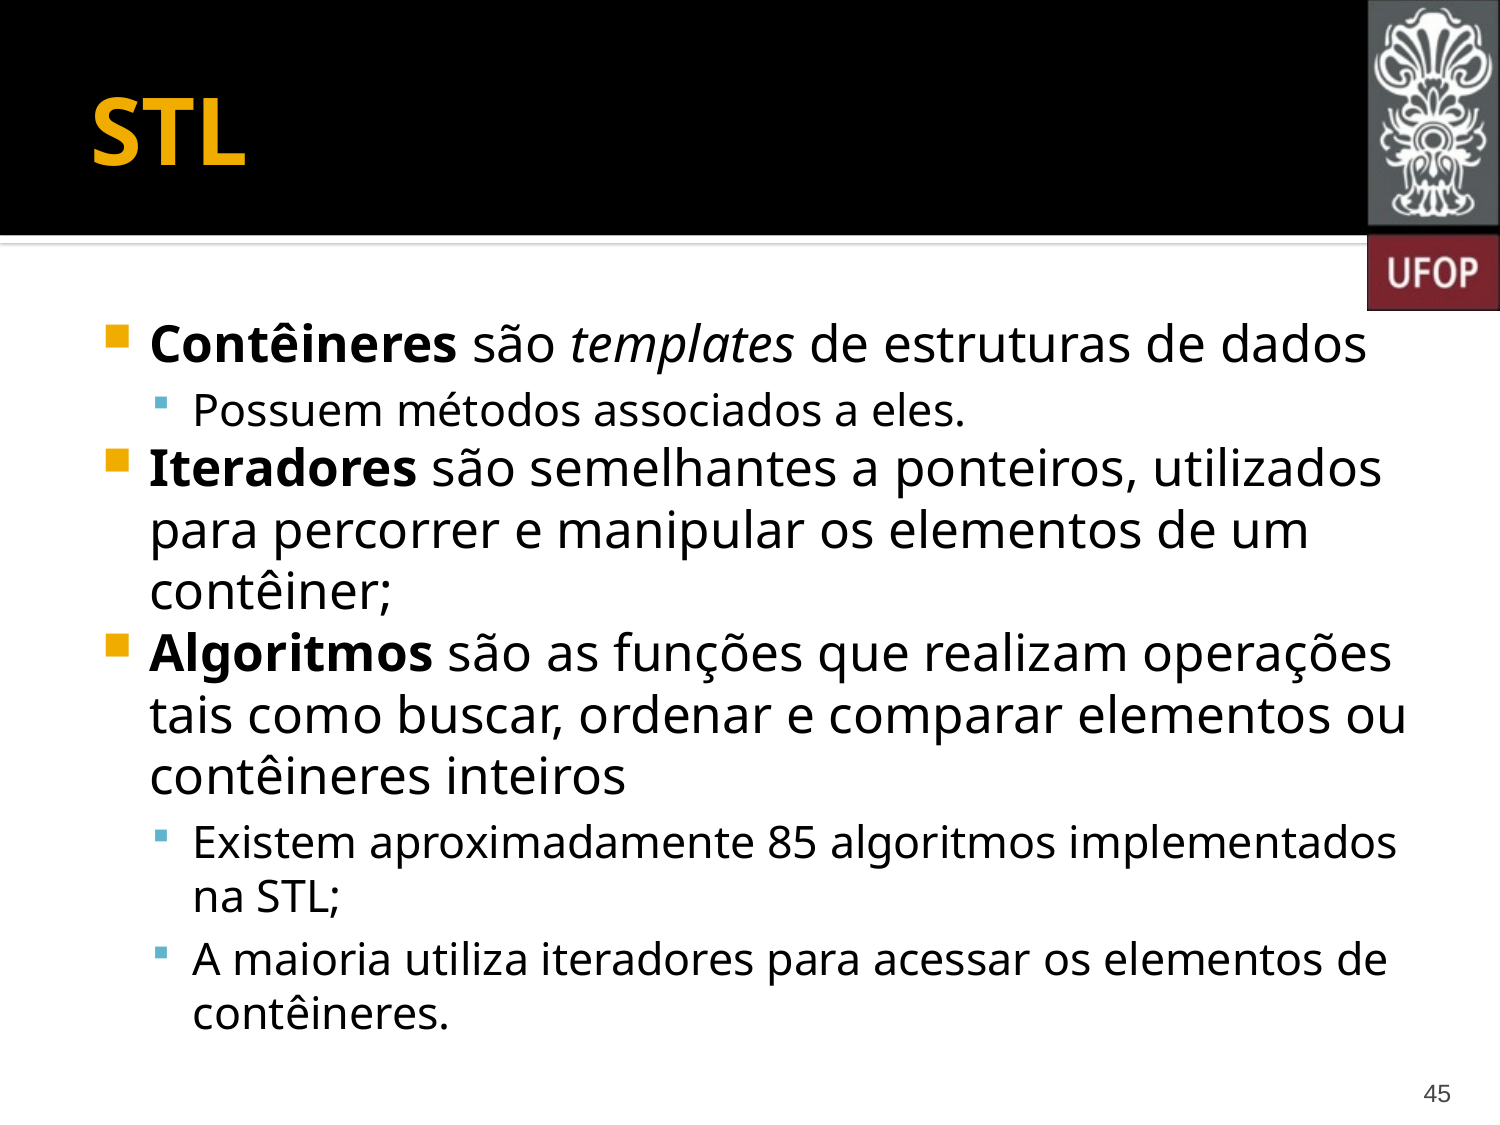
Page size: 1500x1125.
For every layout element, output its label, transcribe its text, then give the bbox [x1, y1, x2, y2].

slide_number 45 [1345, 1062, 1467, 1108]
picture [1367, 0, 1500, 311]
title STL [75, 25, 1370, 231]
list Contêineres são templates de estruturas de dados Possuem métodos associados a eles. Iteradores são semelhantes a ponteiros, utilizados para percorrer e manipular os elementos de um contêiner; Algoritmos são as funções que realizam operações tais como buscar, ordenar e comparar elementos ou contêineres inteiros Existem aproximadamente 85 algoritmos implementados na STL; A maioria utiliza iteradores para acessar os elementos de contêineres. [75, 291, 1425, 1050]
